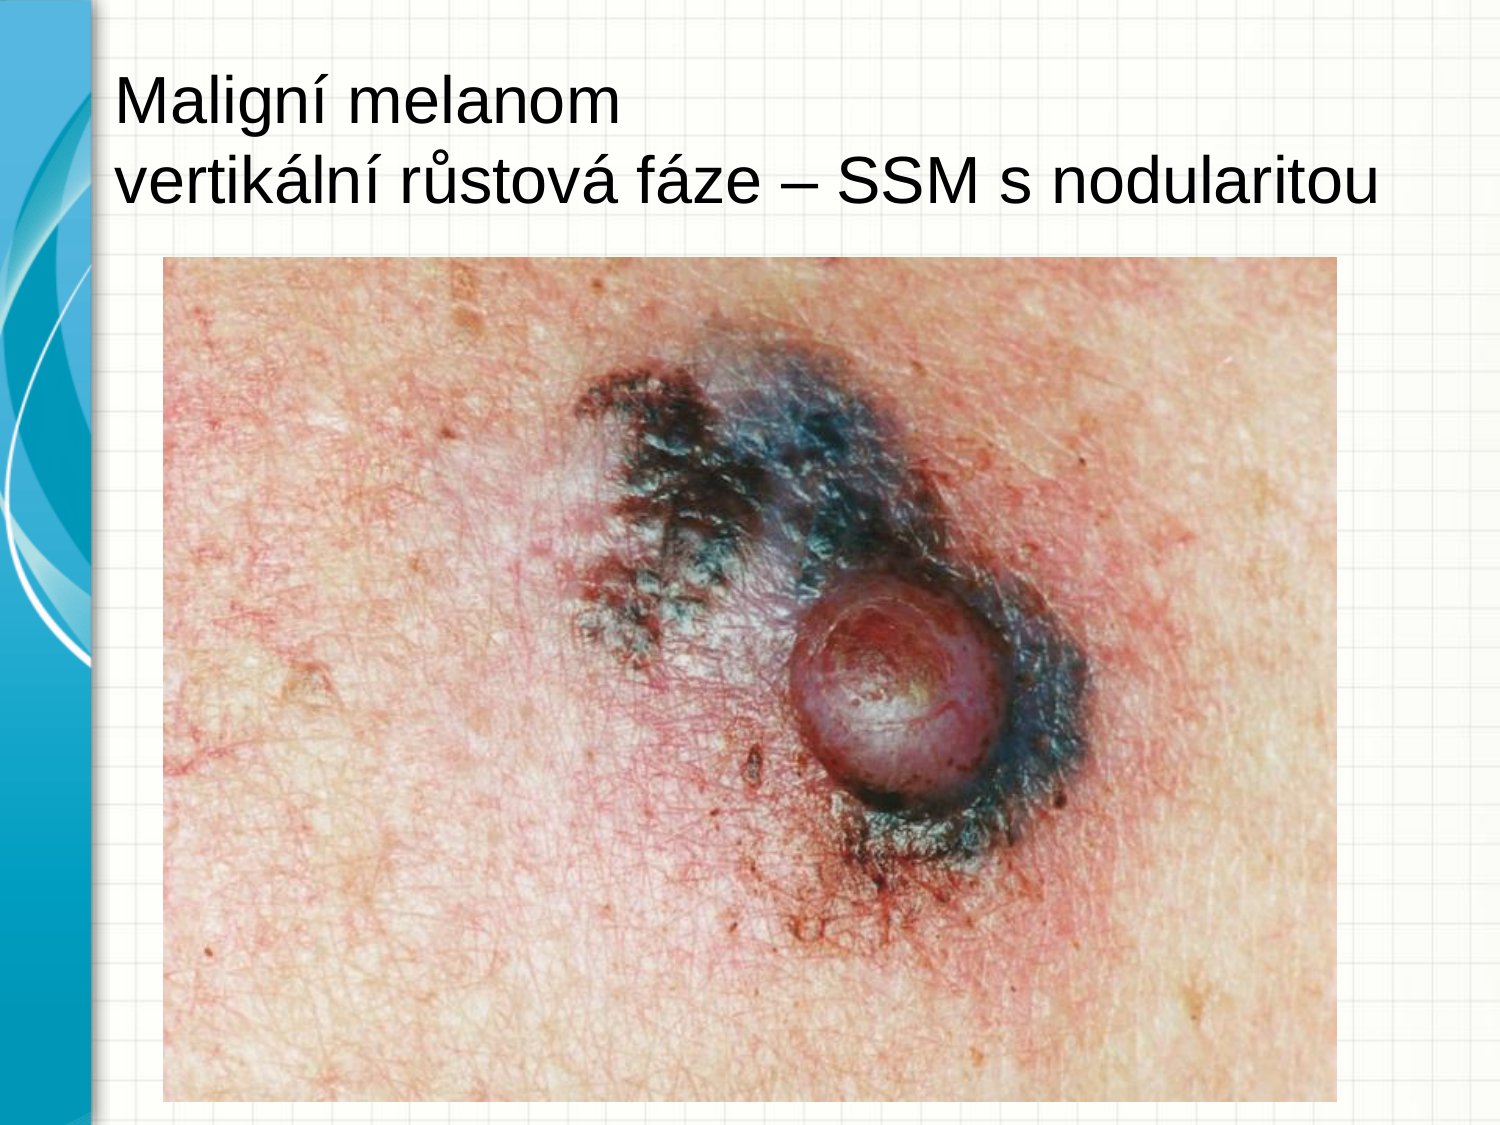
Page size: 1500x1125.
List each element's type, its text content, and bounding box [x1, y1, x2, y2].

text_box Maligní melanom vertikální růstová fáze – SSM s nodularitou [100, 42, 1451, 231]
picture [0, 0, 1500, 1125]
